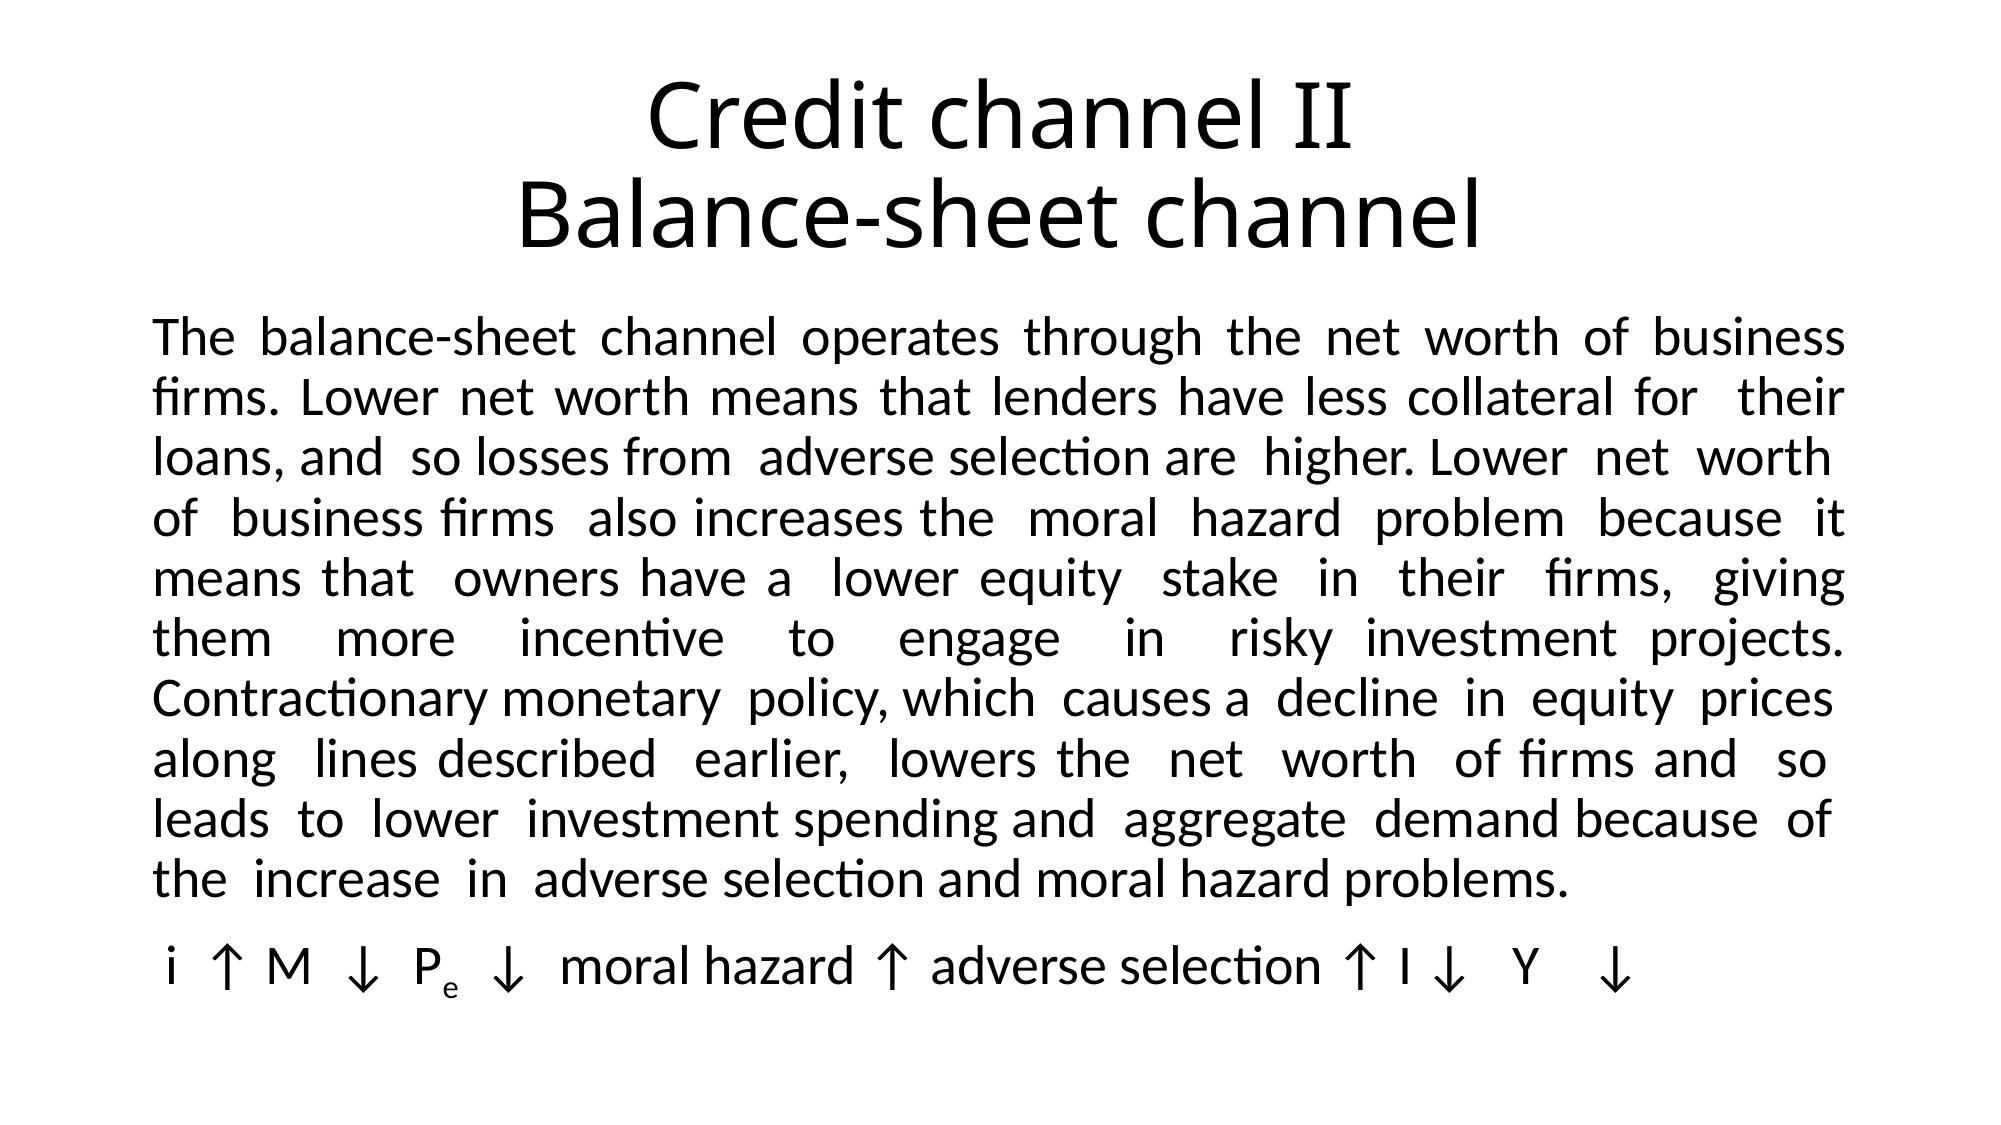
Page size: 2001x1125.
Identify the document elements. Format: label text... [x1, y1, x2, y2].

list The balance-sheet channel operates through the net worth of business firms. Lower net worth means that lenders have less collateral for their loans, and so losses from adverse selection are higher. Lower net worth of business firms also increases the moral hazard problem because it means that owners have a lower equity stake in their firms, giving them more incentive to engage in risky investment projects. Contractionary monetary policy, which causes a decline in equity prices along lines described earlier, lowers the net worth of firms and so leads to lower investment spending and aggregate demand because of the increase in adverse selection and moral hazard problems. i ↑ M ↓ Pe ↓ moral hazard ↑ adverse selection ↑ I ↓ Y ↓ [137, 299, 1863, 1014]
title Credit channel II Balance-sheet channel [137, 59, 1863, 278]
